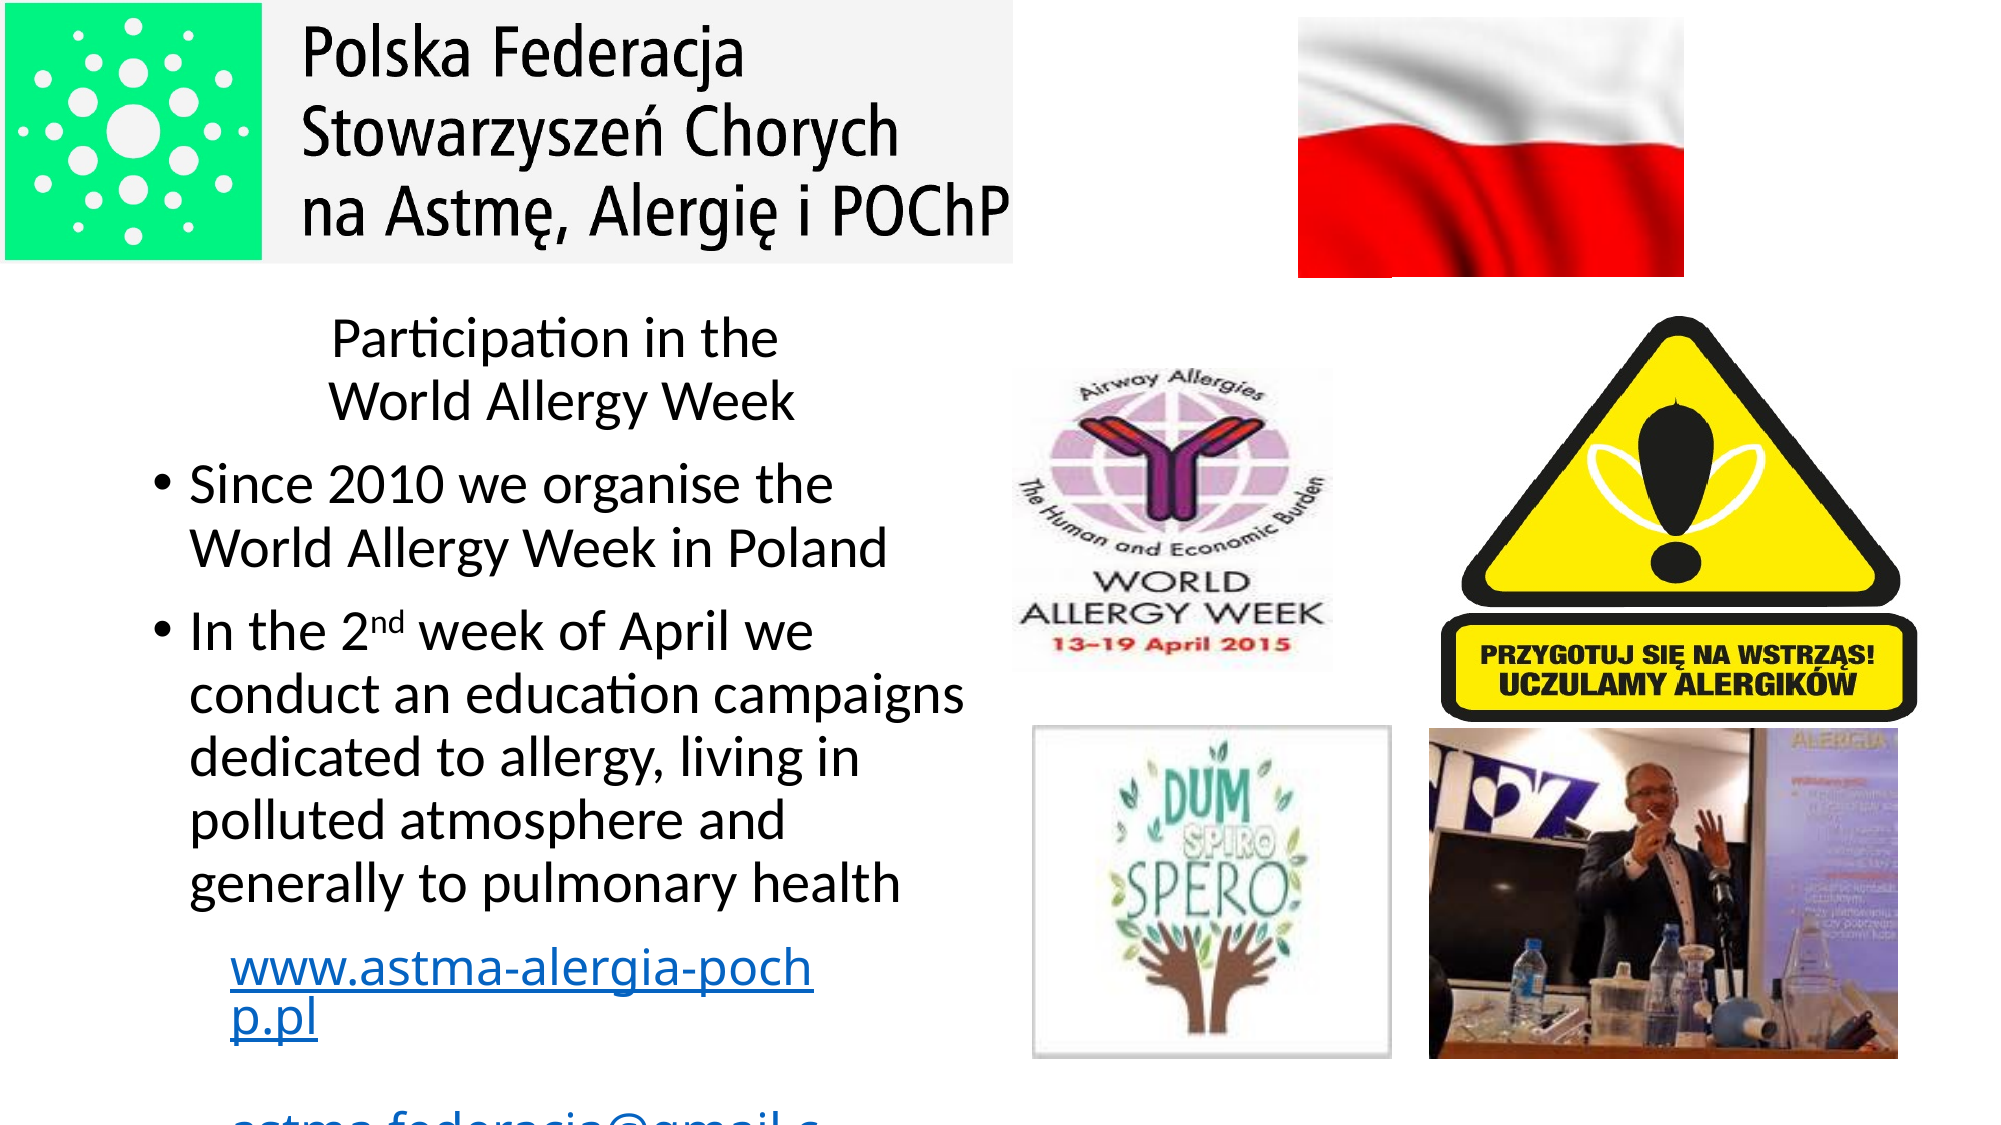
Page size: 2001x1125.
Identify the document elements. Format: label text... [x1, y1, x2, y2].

picture [1012, 368, 1333, 672]
picture [0, 0, 1013, 265]
list Participation in the World Allergy Week Since 2010 we organise the World Allergy Week in Poland In the 2nd week of April we conduct an education campaigns dedicated to allergy, living in polluted atmosphere and generally to pulmonary health [137, 299, 988, 1014]
title www.astma-alergia-pochp.pl astma.federacja@gmail.com [215, 1014, 839, 1122]
picture [1031, 17, 1965, 1059]
